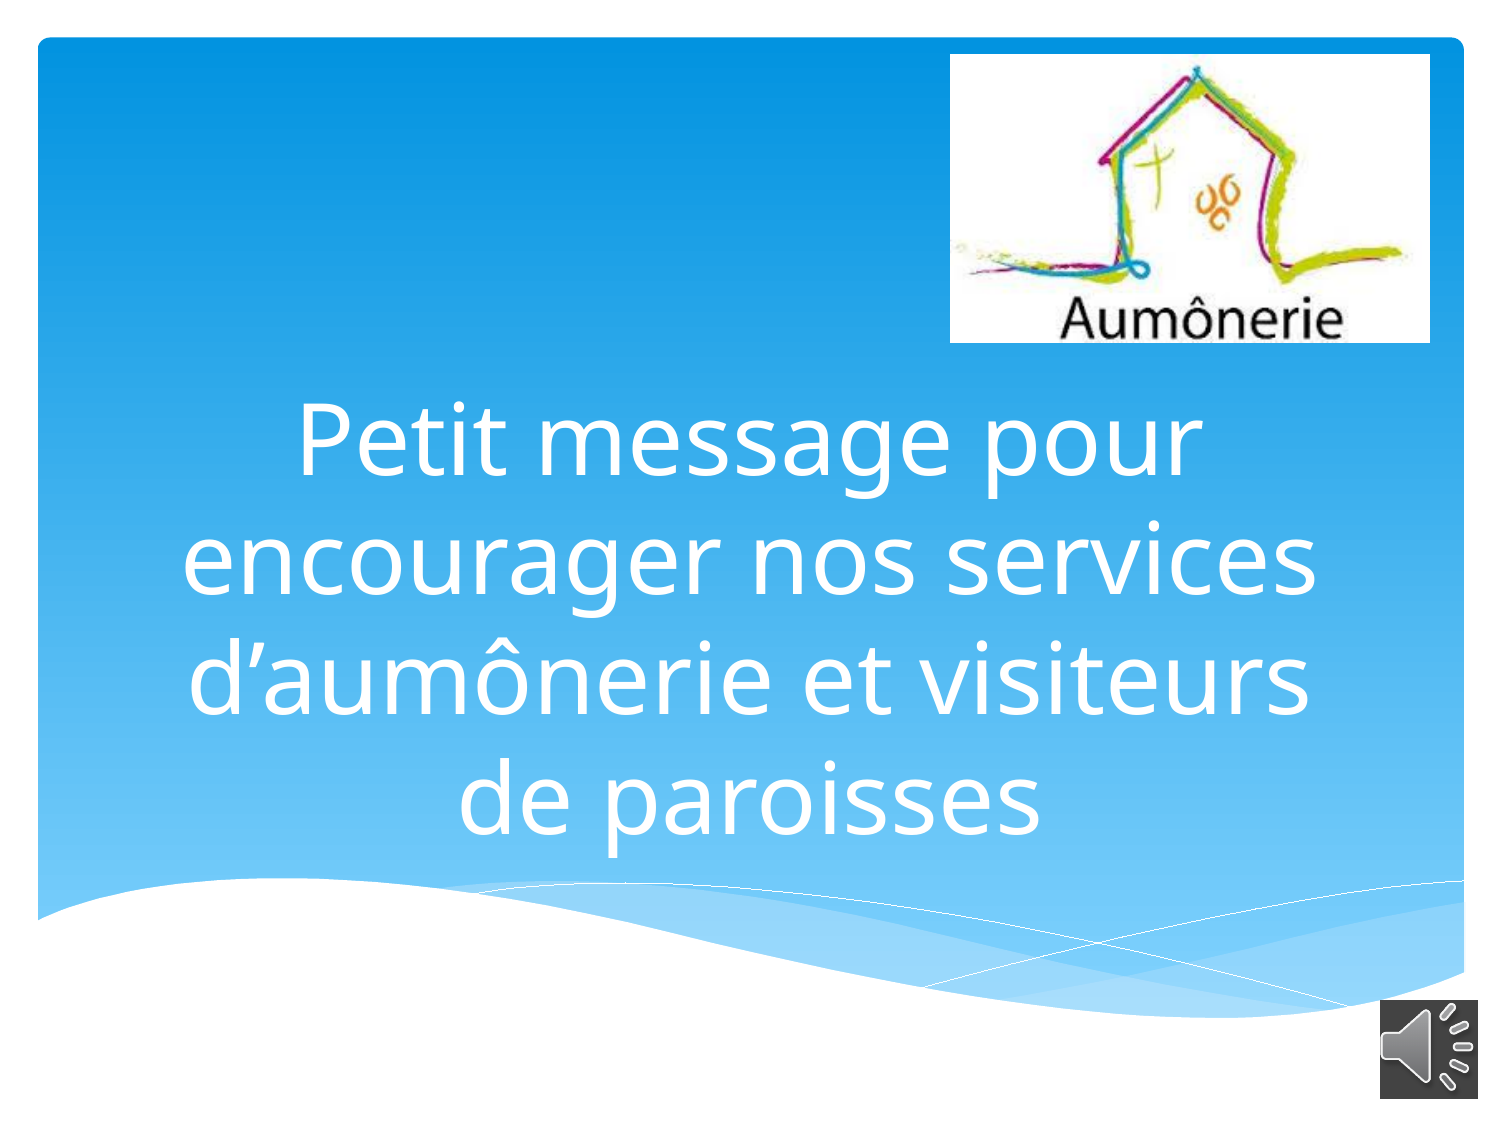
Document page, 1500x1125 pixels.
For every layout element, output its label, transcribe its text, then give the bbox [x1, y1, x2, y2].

subtitle [159, 125, 1365, 716]
picture [950, 55, 1430, 343]
title Petit message pour encourager nos services d’aumônerie et visiteurs de paroisses [112, 219, 1388, 863]
picture [1378, 999, 1480, 1100]
